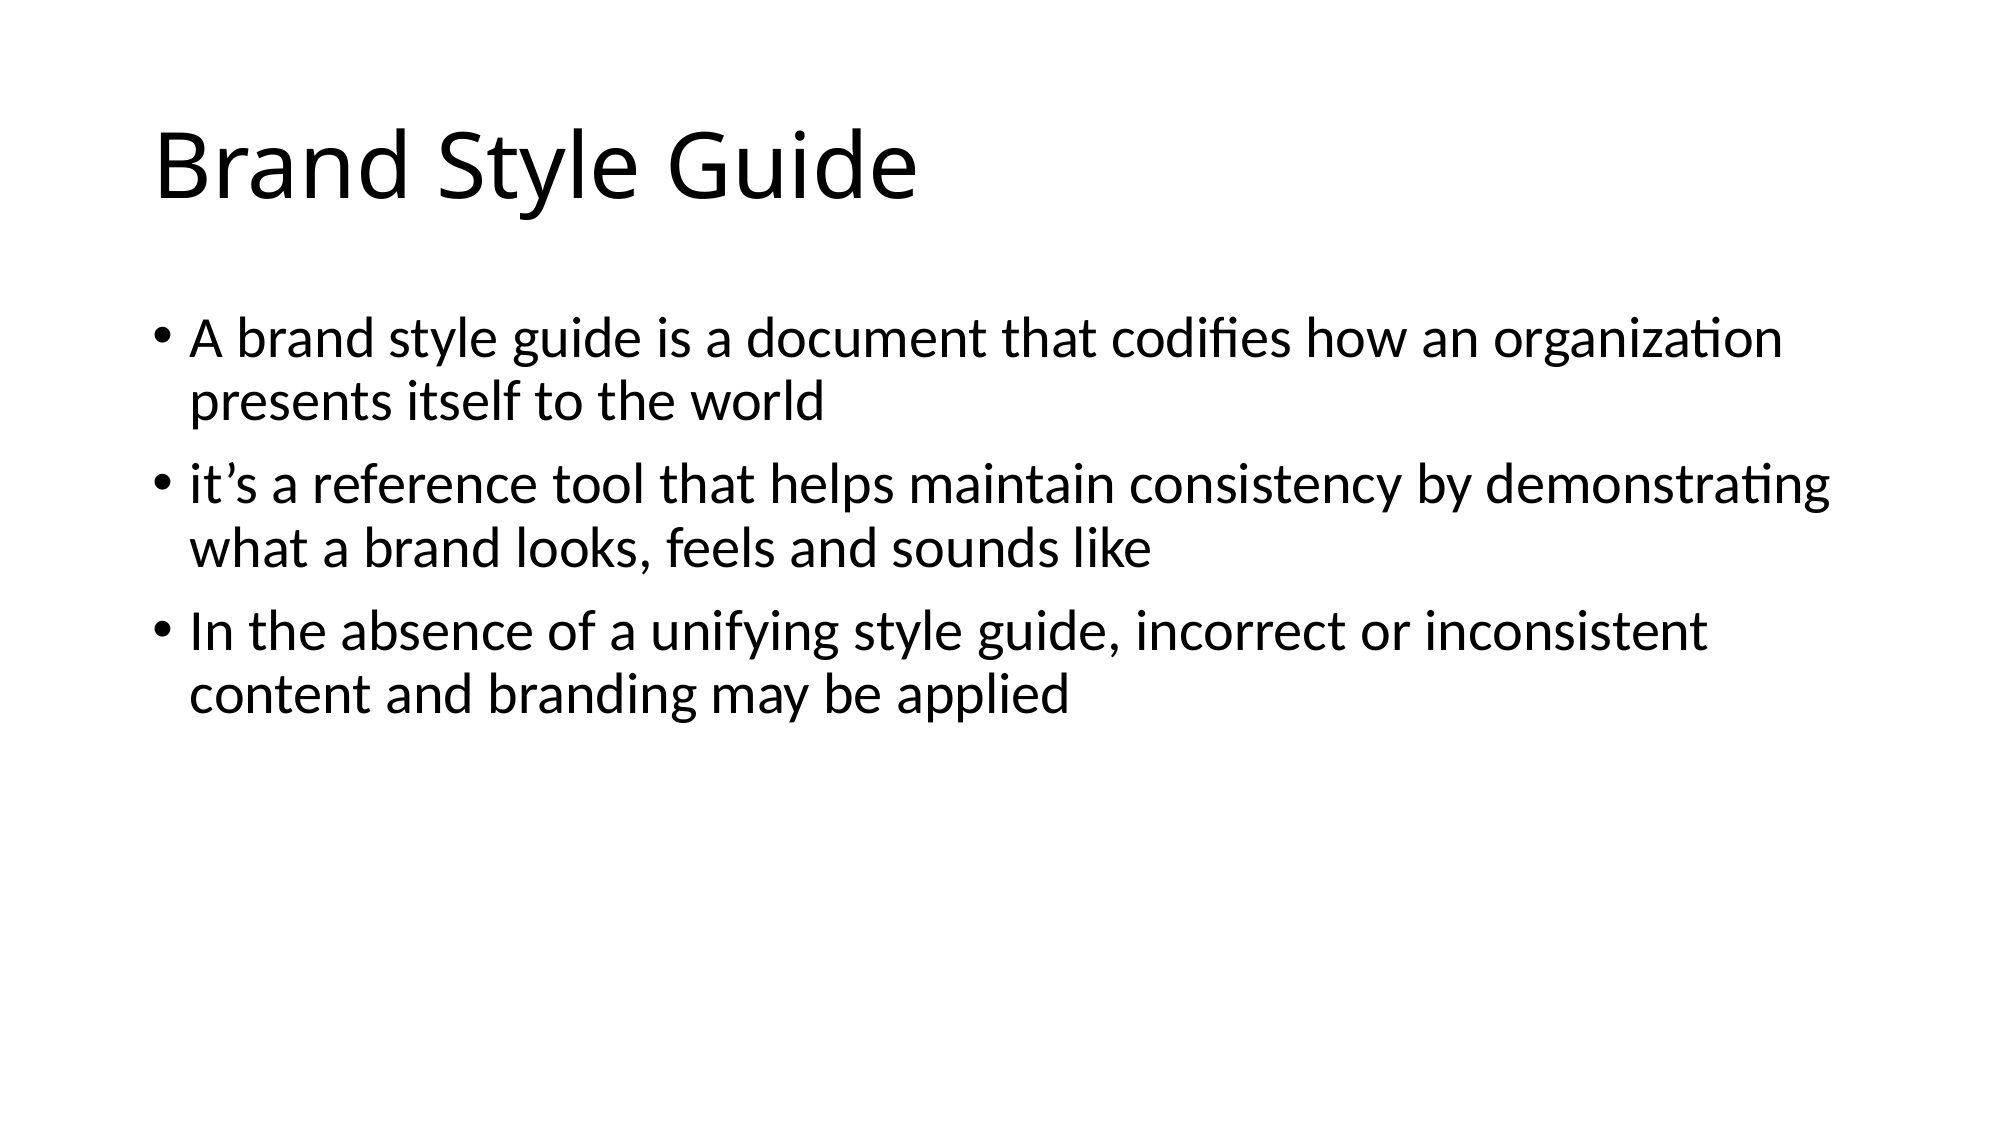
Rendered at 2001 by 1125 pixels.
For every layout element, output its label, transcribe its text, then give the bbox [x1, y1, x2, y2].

title Brand Style Guide [137, 59, 1863, 278]
list A brand style guide is a document that codifies how an organization presents itself to the world it’s a reference tool that helps maintain consistency by demonstrating what a brand looks, feels and sounds like In the absence of a unifying style guide, incorrect or inconsistent content and branding may be applied [137, 299, 1863, 1014]
